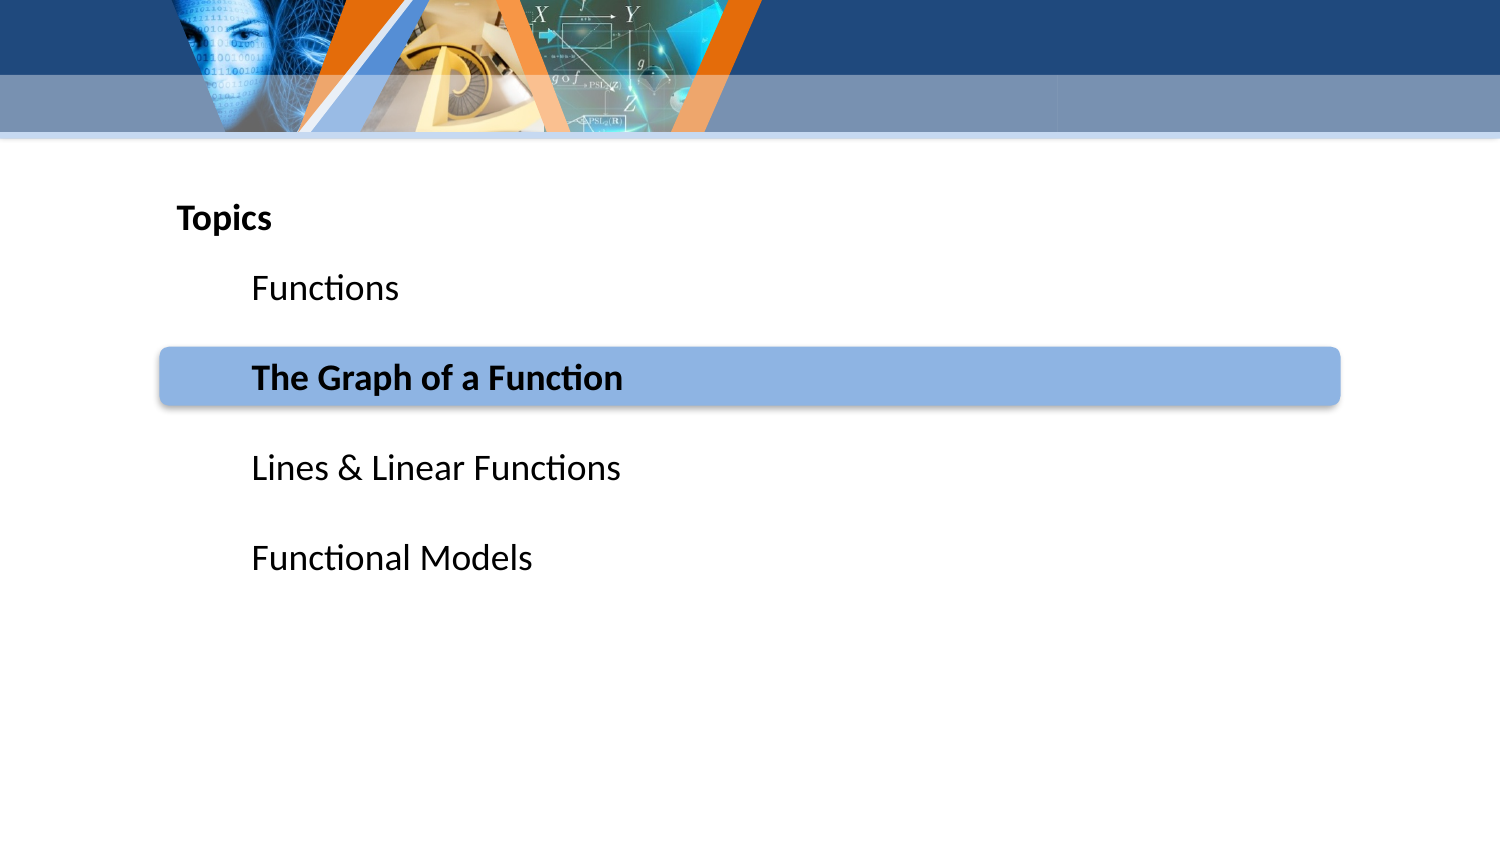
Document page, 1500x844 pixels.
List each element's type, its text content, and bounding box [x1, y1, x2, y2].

text_box Topics Functions The Graph of a Function Lines & Linear Functions Functional Models [161, 185, 639, 586]
picture [172, 0, 345, 74]
picture [521, 0, 728, 74]
picture [391, 0, 524, 74]
text_box [639, 344, 1343, 408]
text_box [157, 347, 161, 405]
